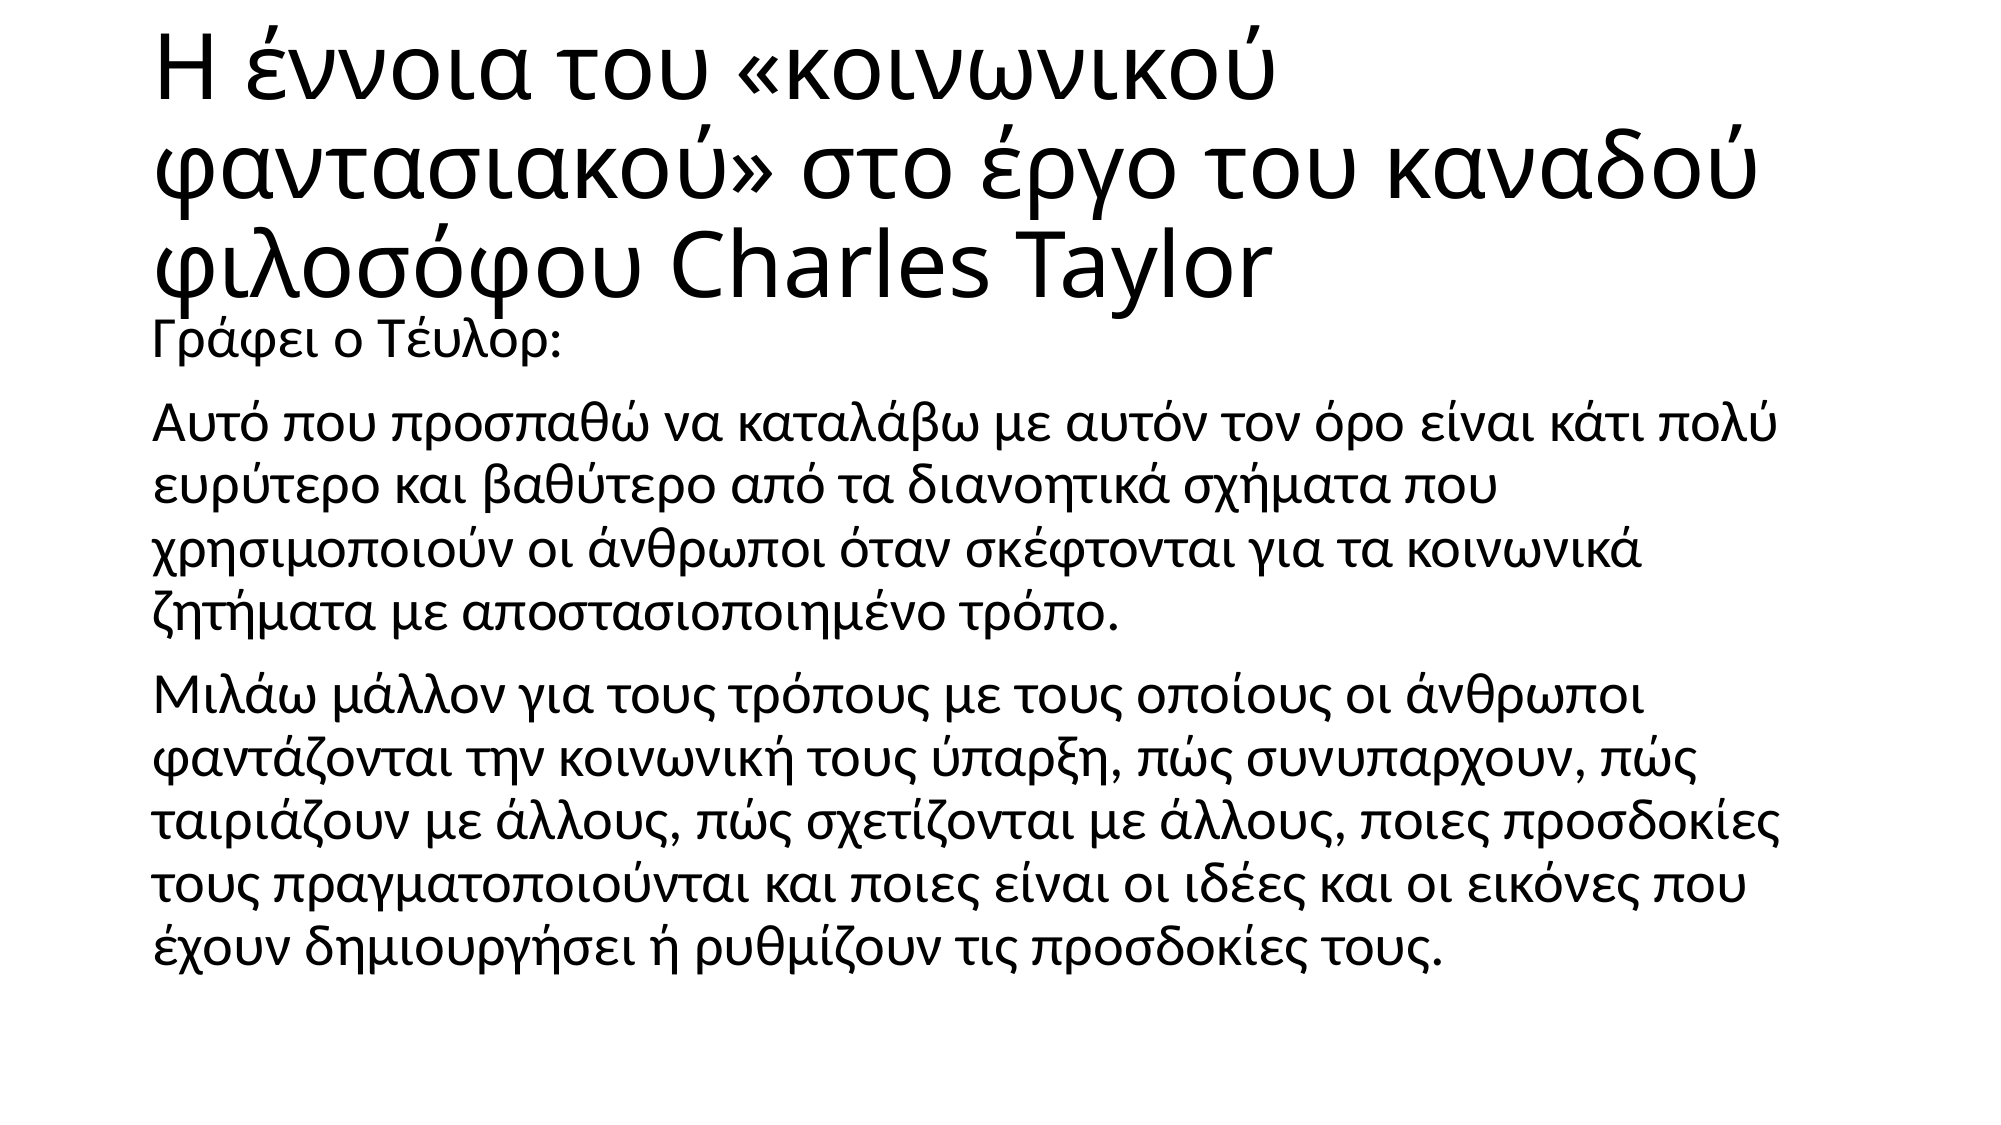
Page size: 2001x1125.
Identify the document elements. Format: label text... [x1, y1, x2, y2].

title Η έννοια του «κοινωνικού φαντασιακού» στο έργο του καναδού φιλοσόφου Charles Taylor [137, 59, 1863, 278]
list Γράφει ο Τέυλορ: Αυτό που προσπαθώ να καταλάβω με αυτόν τον όρο είναι κάτι πολύ ευρύτερο και βαθύτερο από τα διανοητικά σχήματα που χρησιμοποιούν οι άνθρωποι όταν σκέφτονται για τα κοινωνικά ζητήματα με αποστασιοποιημένο τρόπο. Μιλάω μάλλον για τους τρόπους με τους οποίους οι άνθρωποι φαντάζονται την κοινωνική τους ύπαρξη, πώς συνυπαρχουν, πώς ταιριάζουν με άλλους, πώς σχετίζονται με άλλους, ποιες προσδοκίες τους πραγματοποιούνται και ποιες είναι οι ιδέες και οι εικόνες που έχουν δημιουργήσει ή ρυθμίζουν τις προσδοκίες τους. [137, 299, 1863, 1014]
